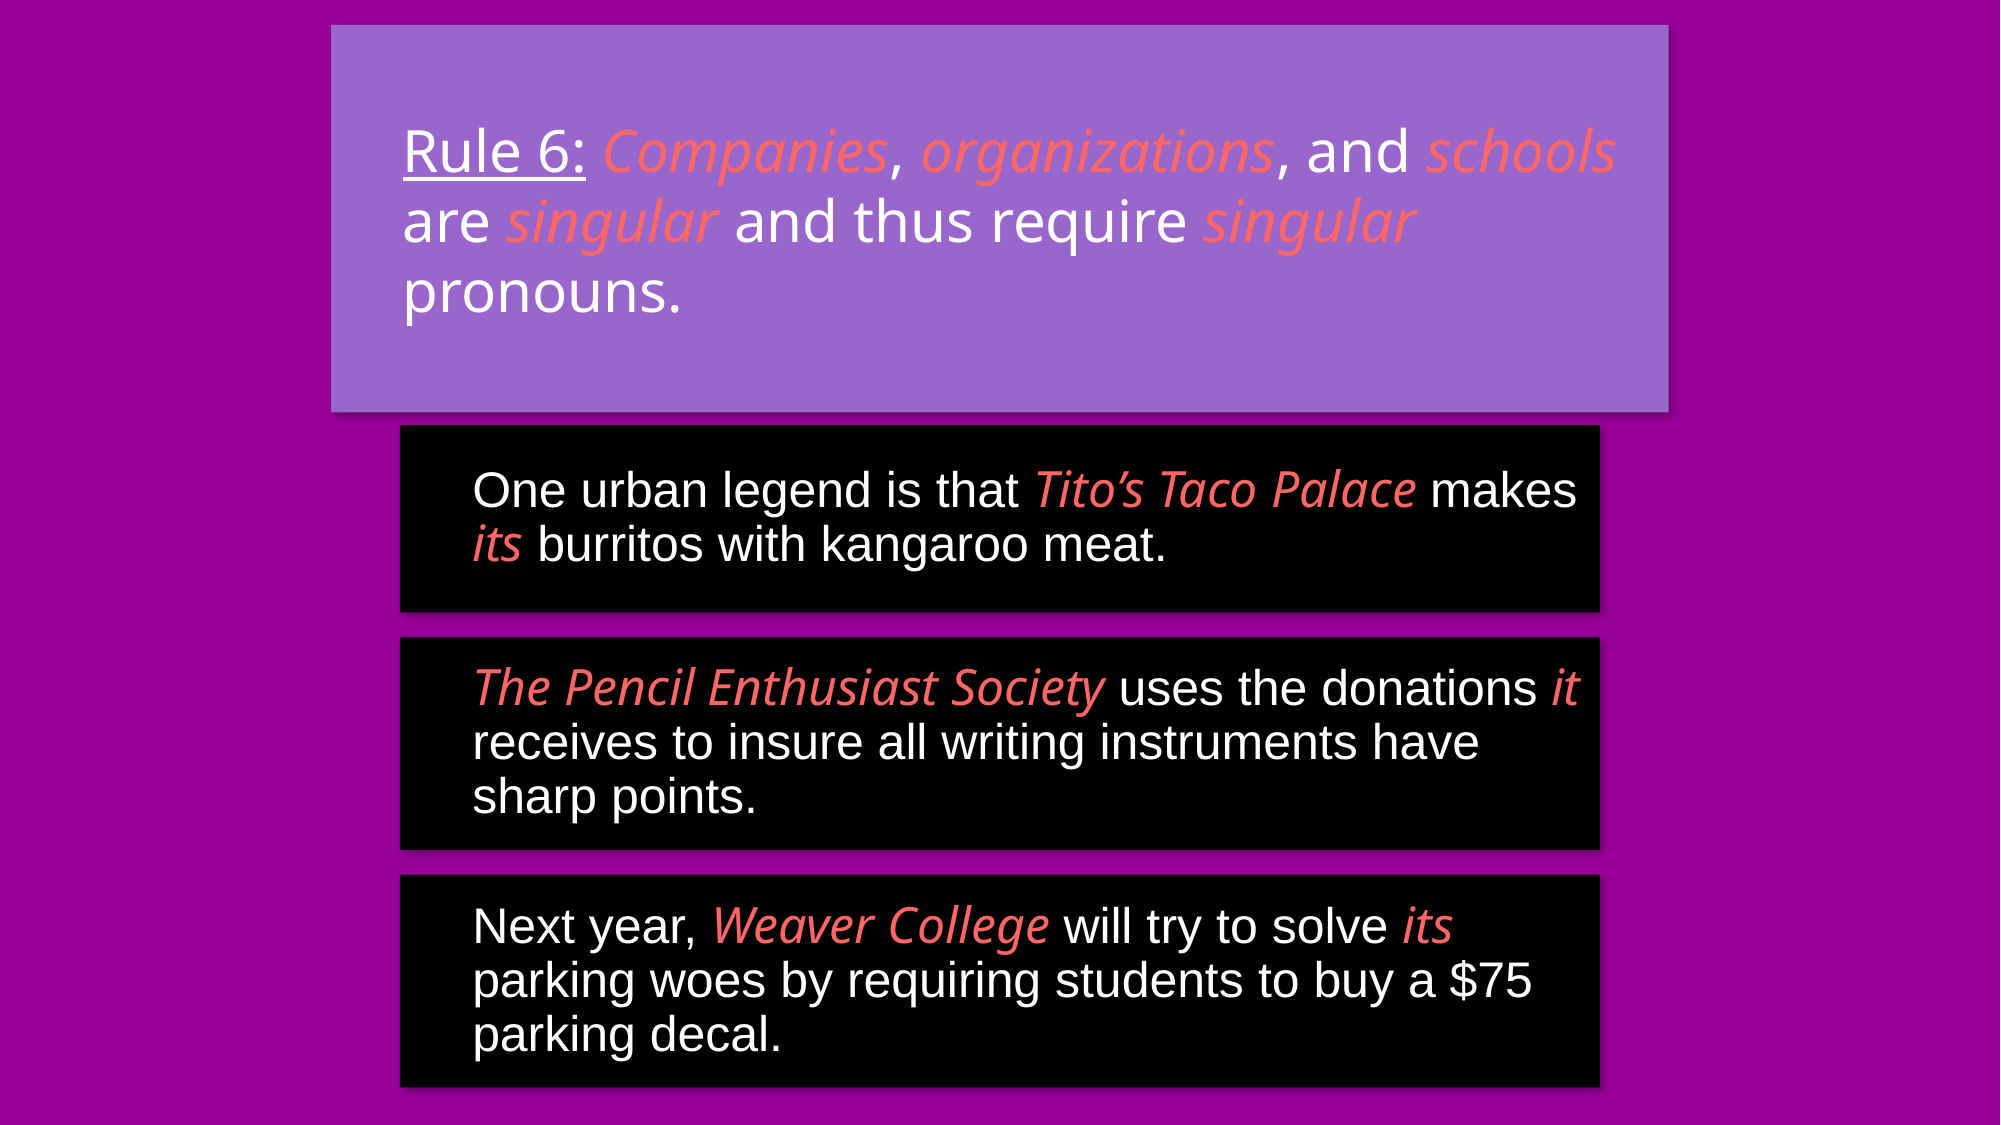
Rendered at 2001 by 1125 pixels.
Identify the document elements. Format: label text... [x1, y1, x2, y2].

title Rule 6: Companies, organizations, and schools are singular and thus require singular pronouns. [330, 24, 1669, 413]
text_box One urban legend is that Tito’s Taco Palace makes its burritos with kangaroo meat. [399, 425, 1600, 613]
text_box Next year, Weaver College will try to solve its parking woes by requiring students to buy a $75 parking decal. [399, 874, 1600, 1088]
text_box The Pencil Enthusiast Society uses the donations it receives to insure all writing instruments have sharp points. [399, 637, 1600, 850]
list [349, 787, 1651, 1076]
